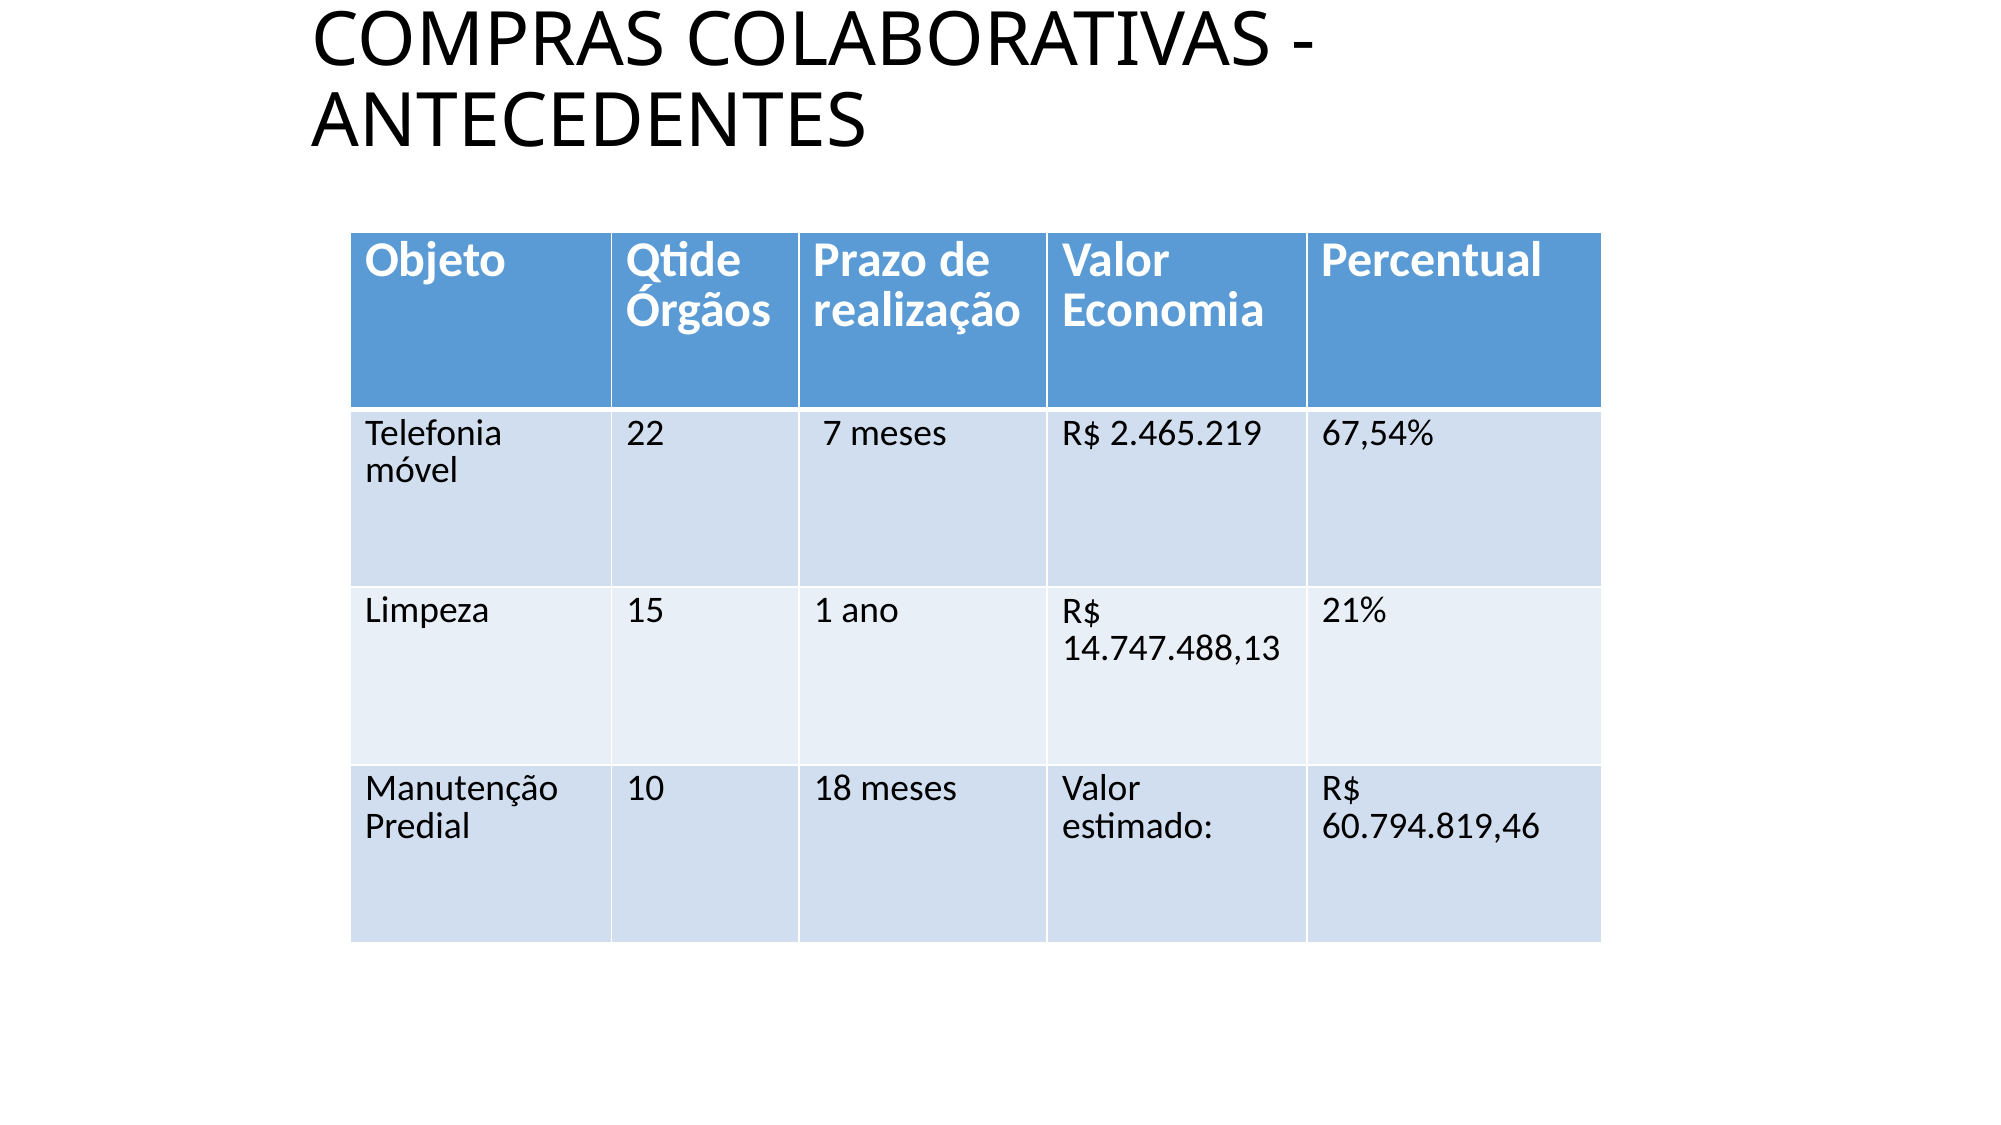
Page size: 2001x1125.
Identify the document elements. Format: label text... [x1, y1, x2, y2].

table_cell 15 [612, 588, 798, 764]
table_cell R$ 2.465.219 [1048, 412, 1306, 586]
table_cell 18 meses [800, 766, 1046, 942]
title COMPRAS COLABORATIVAS - ANTECEDENTES [296, 23, 1715, 141]
table_cell 21% [1308, 588, 1601, 764]
table_cell R$ 14.747.488,13 [1048, 588, 1306, 764]
table_header Valor Economia [1048, 233, 1306, 407]
table_header Objeto [351, 233, 611, 407]
table_header Percentual [1308, 233, 1601, 407]
table_cell 10 [612, 766, 798, 942]
table_cell Limpeza [351, 588, 611, 764]
table_cell Manutenção Predial [351, 766, 611, 942]
table_cell 7 meses [800, 412, 1046, 586]
table_cell Valor estimado: [1048, 766, 1306, 942]
table_cell 1 ano [800, 588, 1046, 764]
table_cell Telefonia móvel [351, 412, 611, 586]
table_header Qtide Órgãos [612, 233, 798, 407]
table_cell 67,54% [1308, 412, 1601, 586]
table_cell 22 [612, 412, 798, 586]
table_cell R$ 60.794.819,46 [1308, 766, 1601, 942]
list [296, 164, 1715, 1020]
table_header Prazo de realização [800, 233, 1046, 407]
